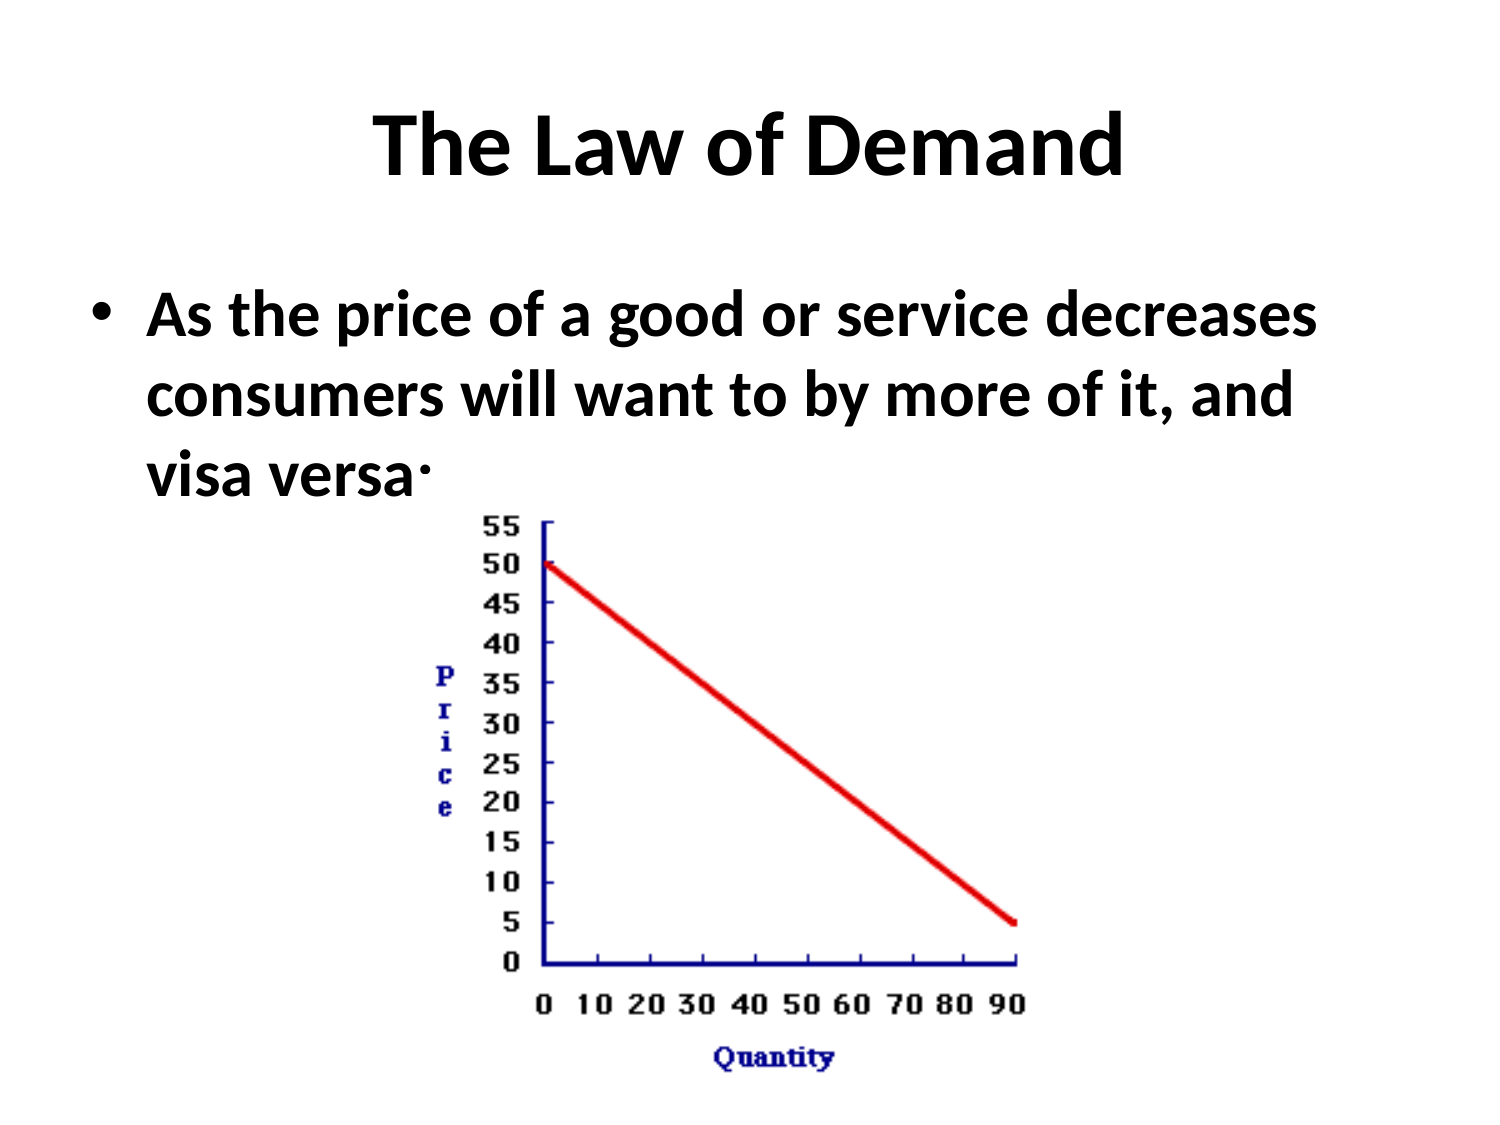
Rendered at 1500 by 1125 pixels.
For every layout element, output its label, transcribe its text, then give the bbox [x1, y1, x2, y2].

picture [412, 474, 1063, 1101]
title The Law of Demand [75, 45, 1425, 233]
list As the price of a good or service decreases consumers will want to by more of it, and visa versa: [75, 262, 1425, 1005]
